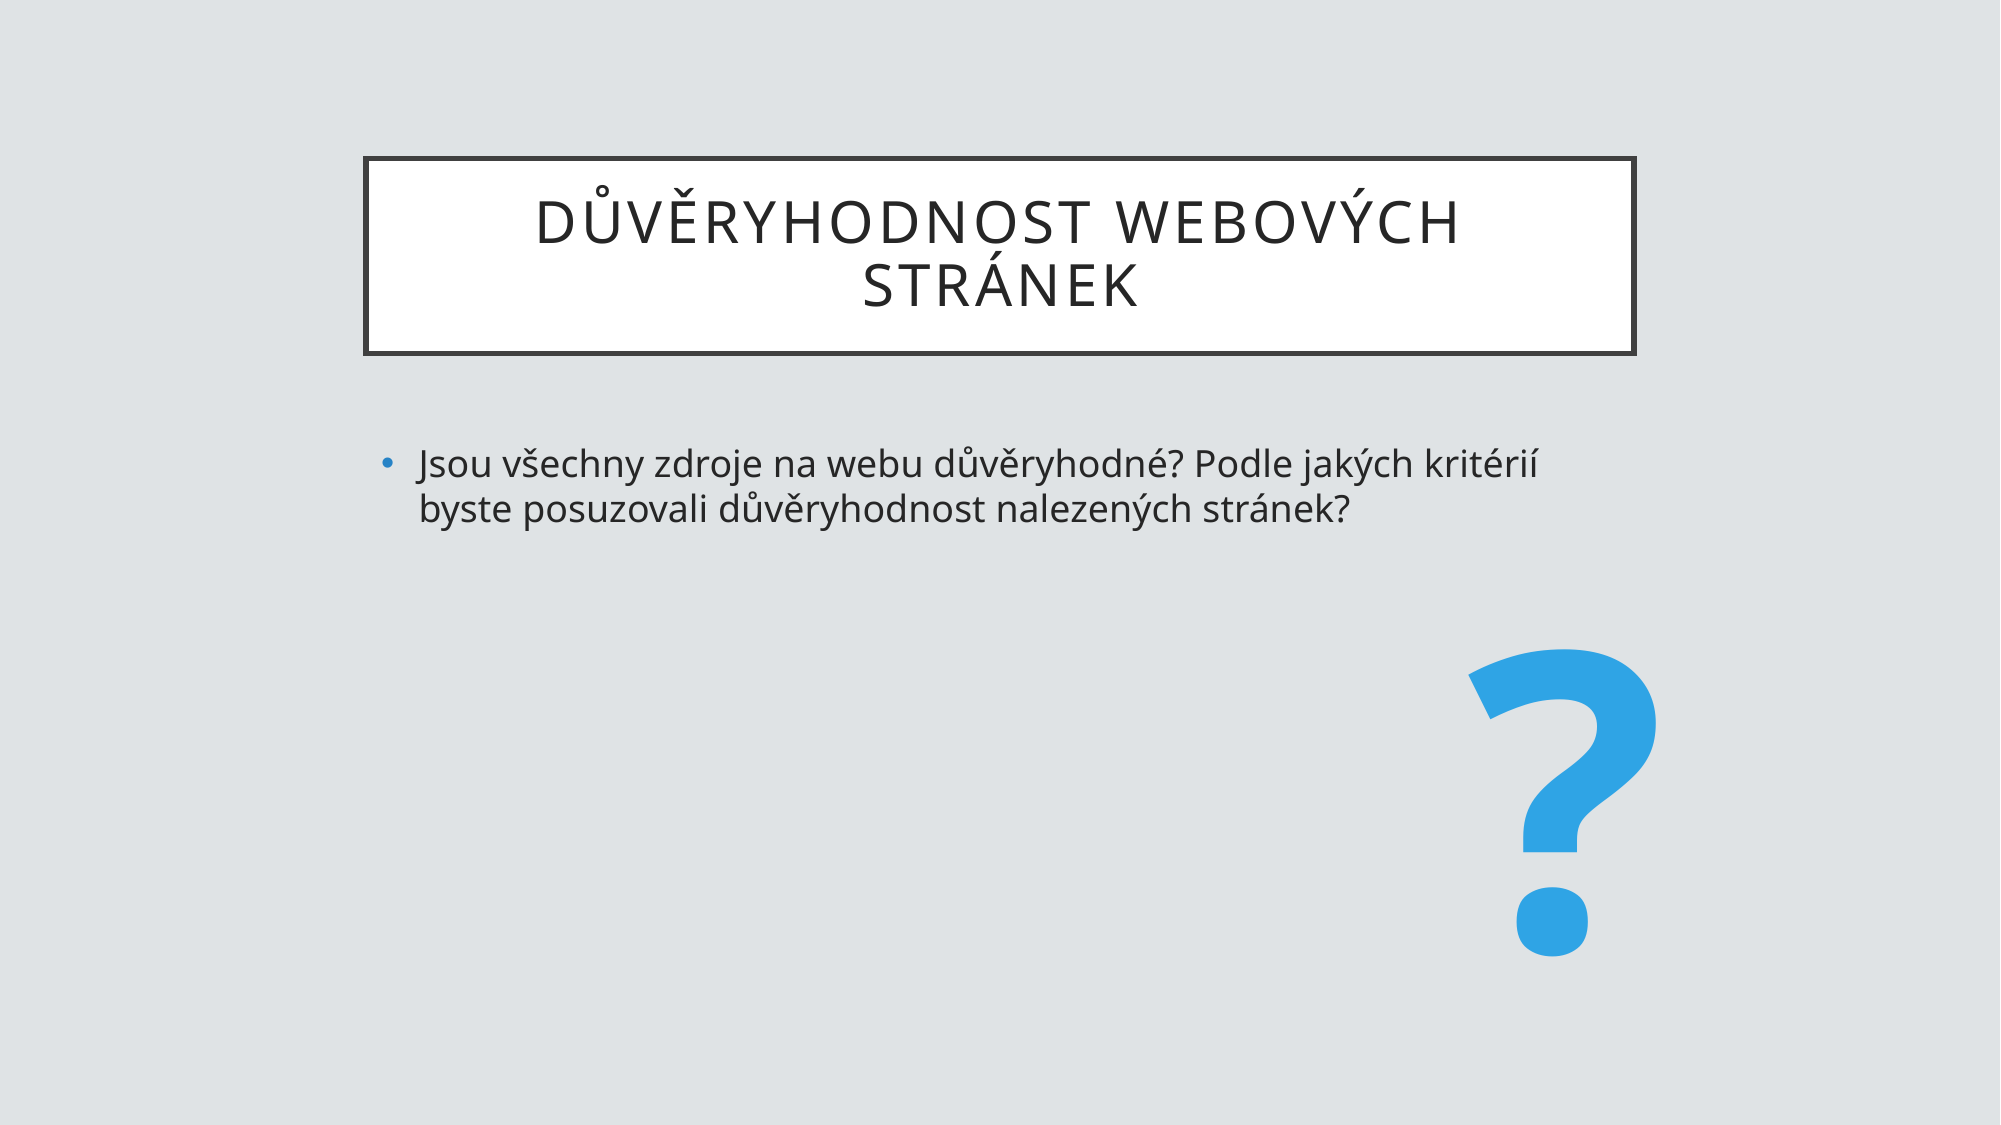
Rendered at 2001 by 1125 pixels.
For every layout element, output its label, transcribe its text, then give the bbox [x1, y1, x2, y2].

title Důvěryhodnost webových stránek [363, 156, 1637, 356]
list Jsou všechny zdroje na webu důvěryhodné? Podle jakých kritérií byste posuzovali důvěryhodnost nalezených stránek? [366, 432, 1634, 942]
text_box ? [1425, 527, 1709, 1043]
